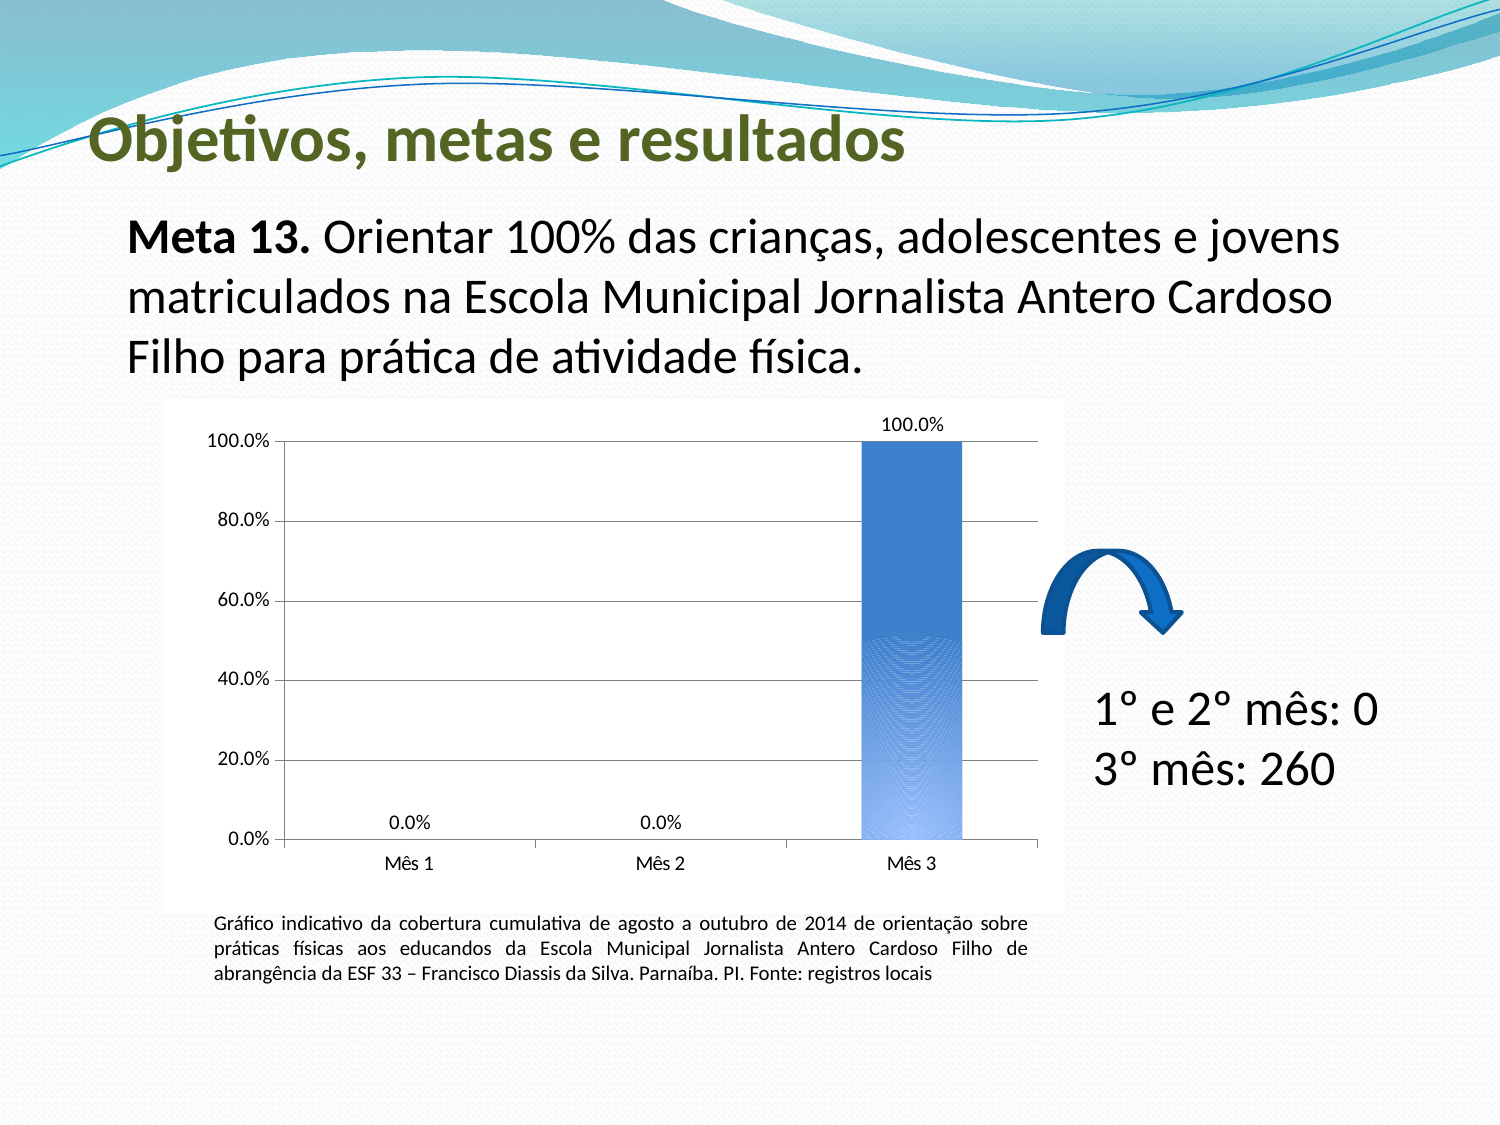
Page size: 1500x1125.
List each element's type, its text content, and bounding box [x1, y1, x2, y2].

text_box Gráfico indicativo da cobertura cumulativa de agosto a outubro de 2014 de orientação sobre práticas físicas aos educandos da Escola Municipal Jornalista Antero Cardoso Filho de abrangência da ESF 33 – Francisco Diassis da Silva. Parnaíba. PI. Fonte: registros locais [199, 928, 1043, 993]
chart [163, 398, 1066, 915]
text_box 1º e 2º mês: 0 3º mês: 260 [1078, 667, 1453, 803]
title Objetivos, metas e resultados [88, 59, 1383, 202]
list Meta 13. Orientar 100% das crianças, adolescentes e jovens matriculados na Escola Municipal Jornalista Antero Cardoso Filho para prática de atividade física. [112, 196, 1394, 445]
text_box [1072, 548, 1184, 635]
